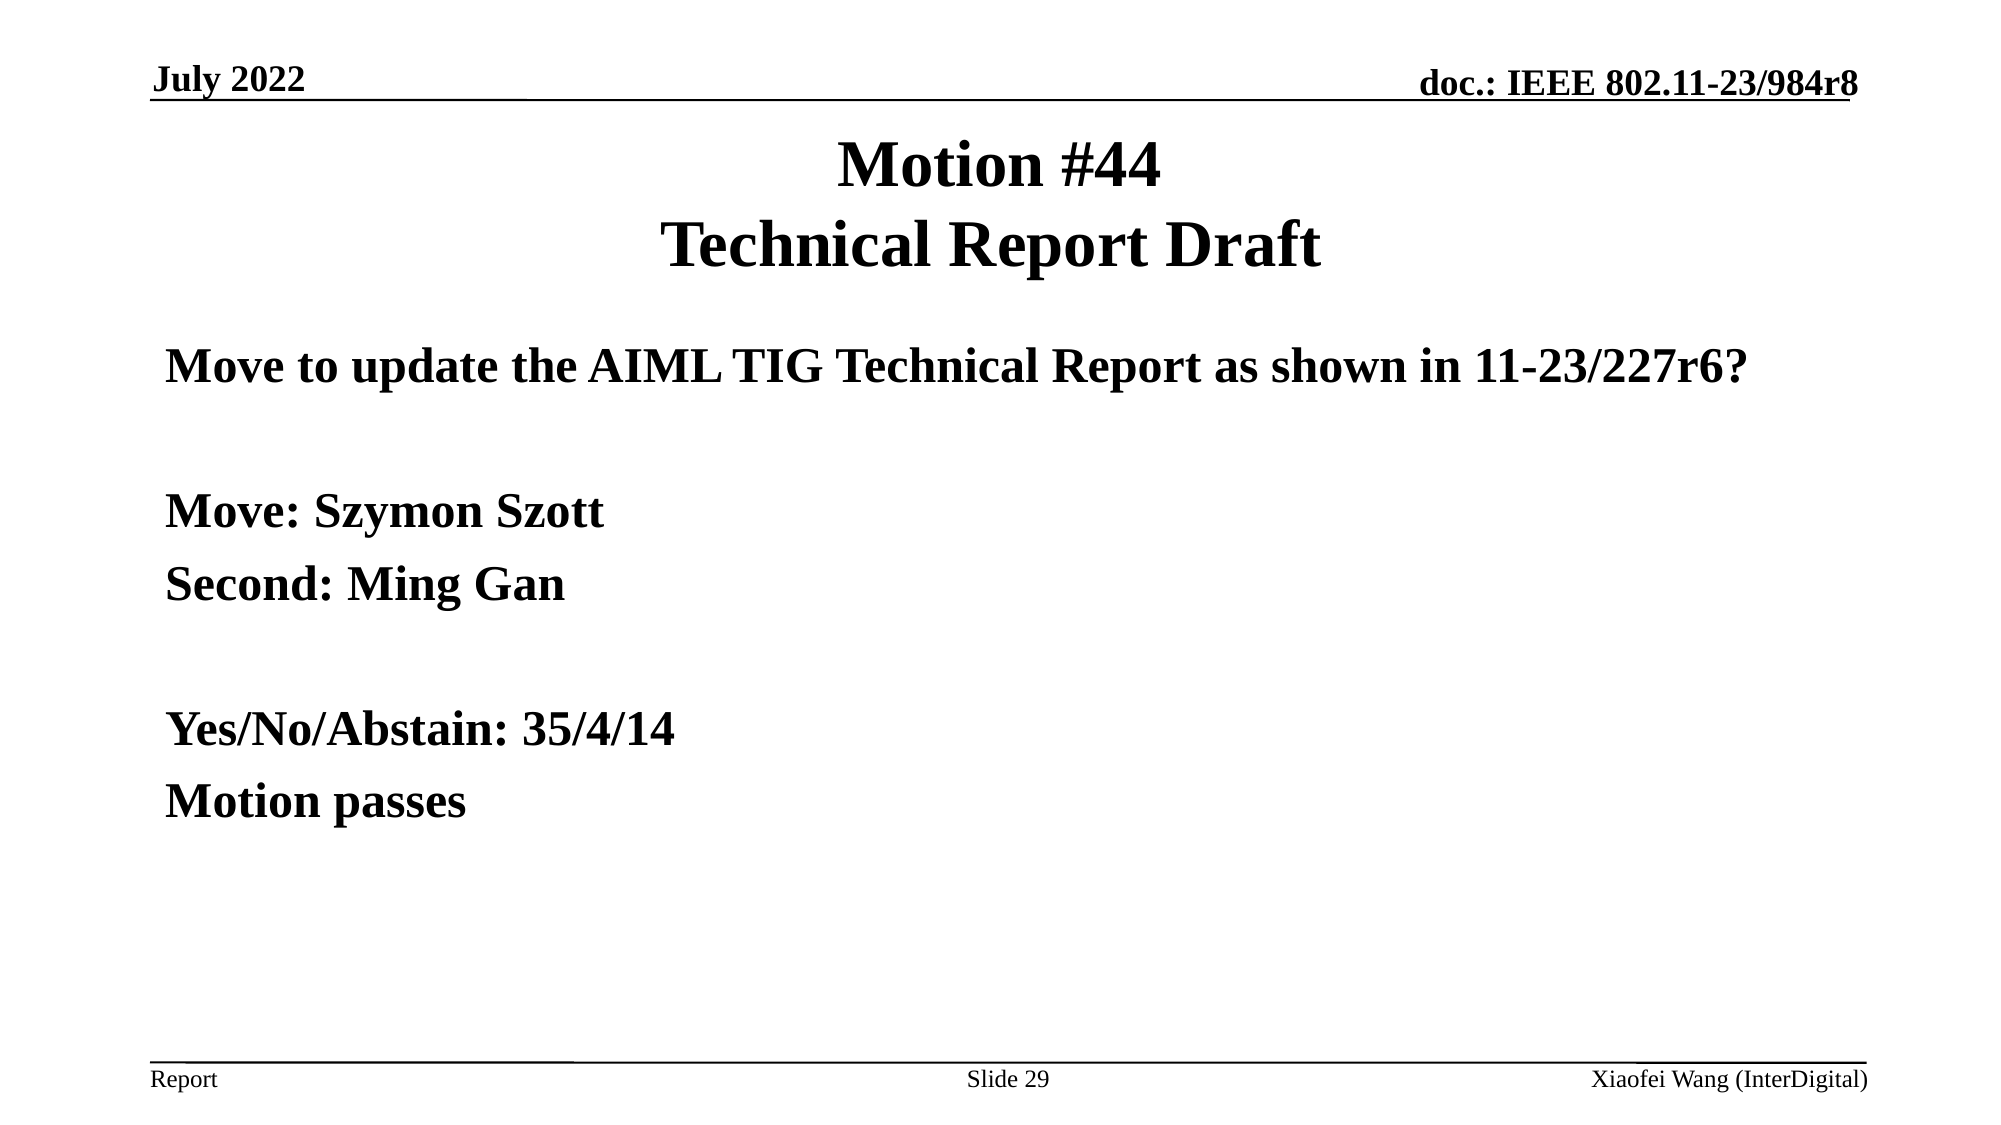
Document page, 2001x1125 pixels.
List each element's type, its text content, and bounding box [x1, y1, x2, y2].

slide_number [152, 54, 563, 100]
slide_number Slide 29 [950, 1061, 1067, 1123]
footer Xiaofei Wang (InterDigital) [1171, 1061, 1869, 1093]
title Motion #44 Technical Report Draft [149, 112, 1850, 288]
list Move to update the AIML TIG Technical Report as shown in 11-23/227r6? Move: Szymon Szott Second: Ming Gan Yes/No/Abstain: 35/4/14 Motion passes [149, 324, 1850, 1000]
